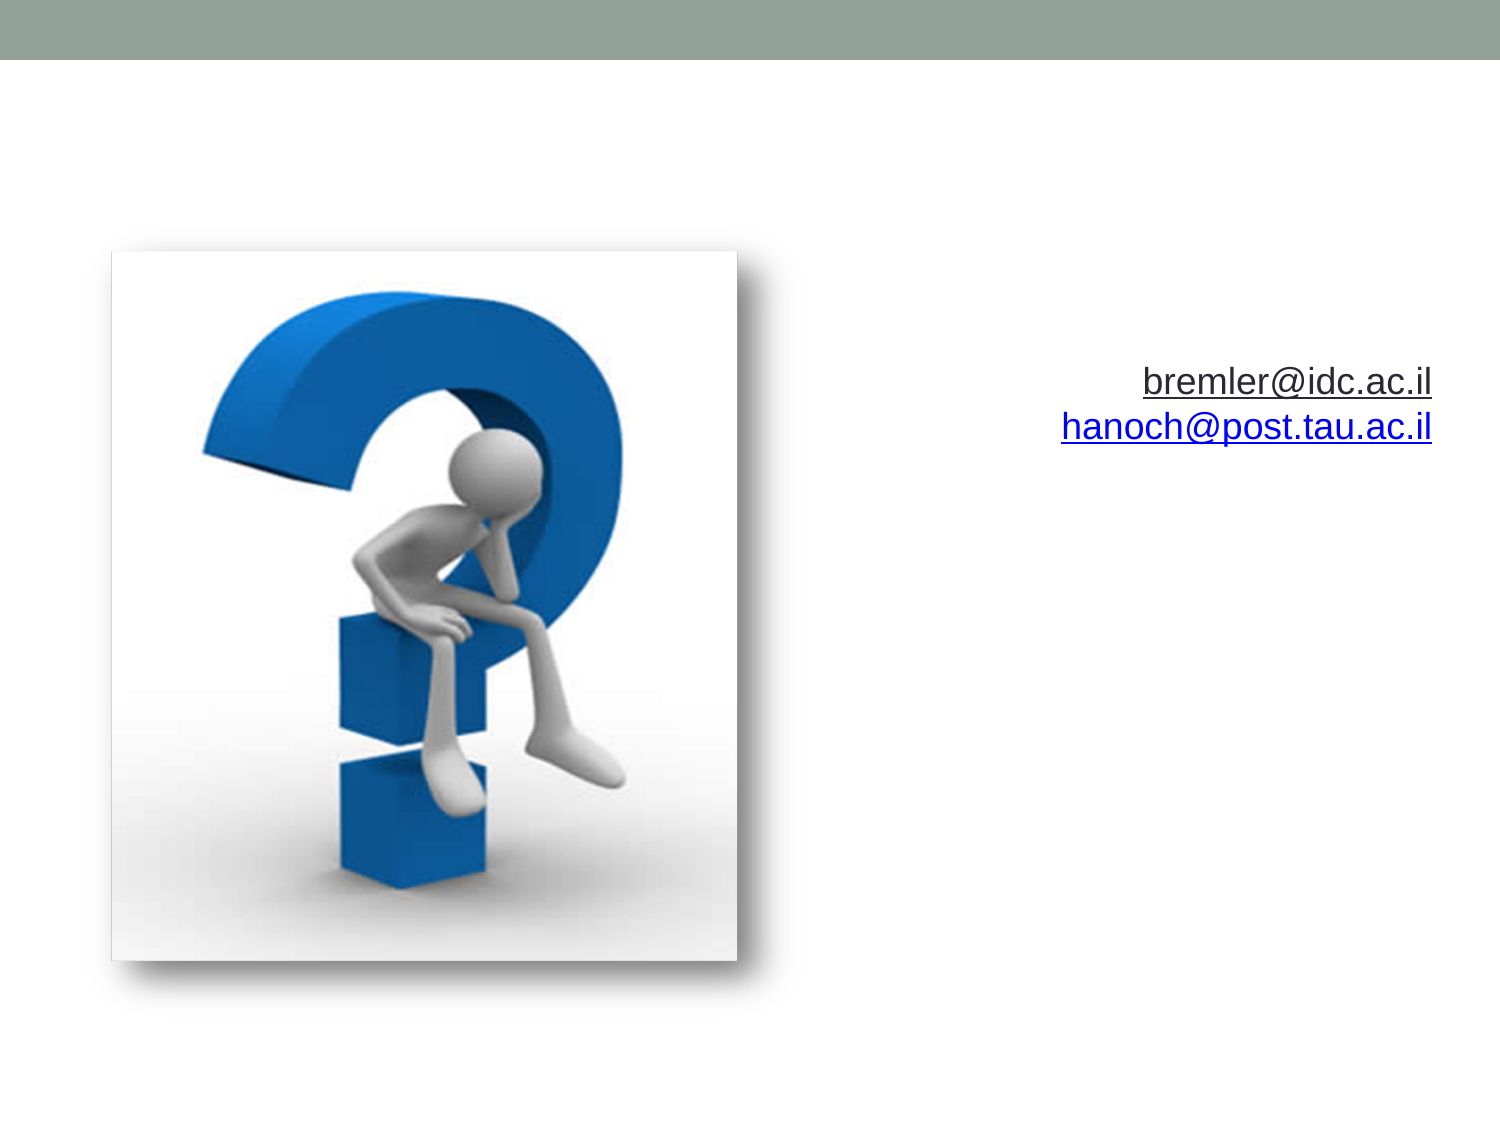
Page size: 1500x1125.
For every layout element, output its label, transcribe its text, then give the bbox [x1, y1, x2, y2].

text_box bremler@idc.ac.il hanoch@post.tau.ac.il [818, 349, 1447, 455]
picture [76, 219, 810, 1027]
